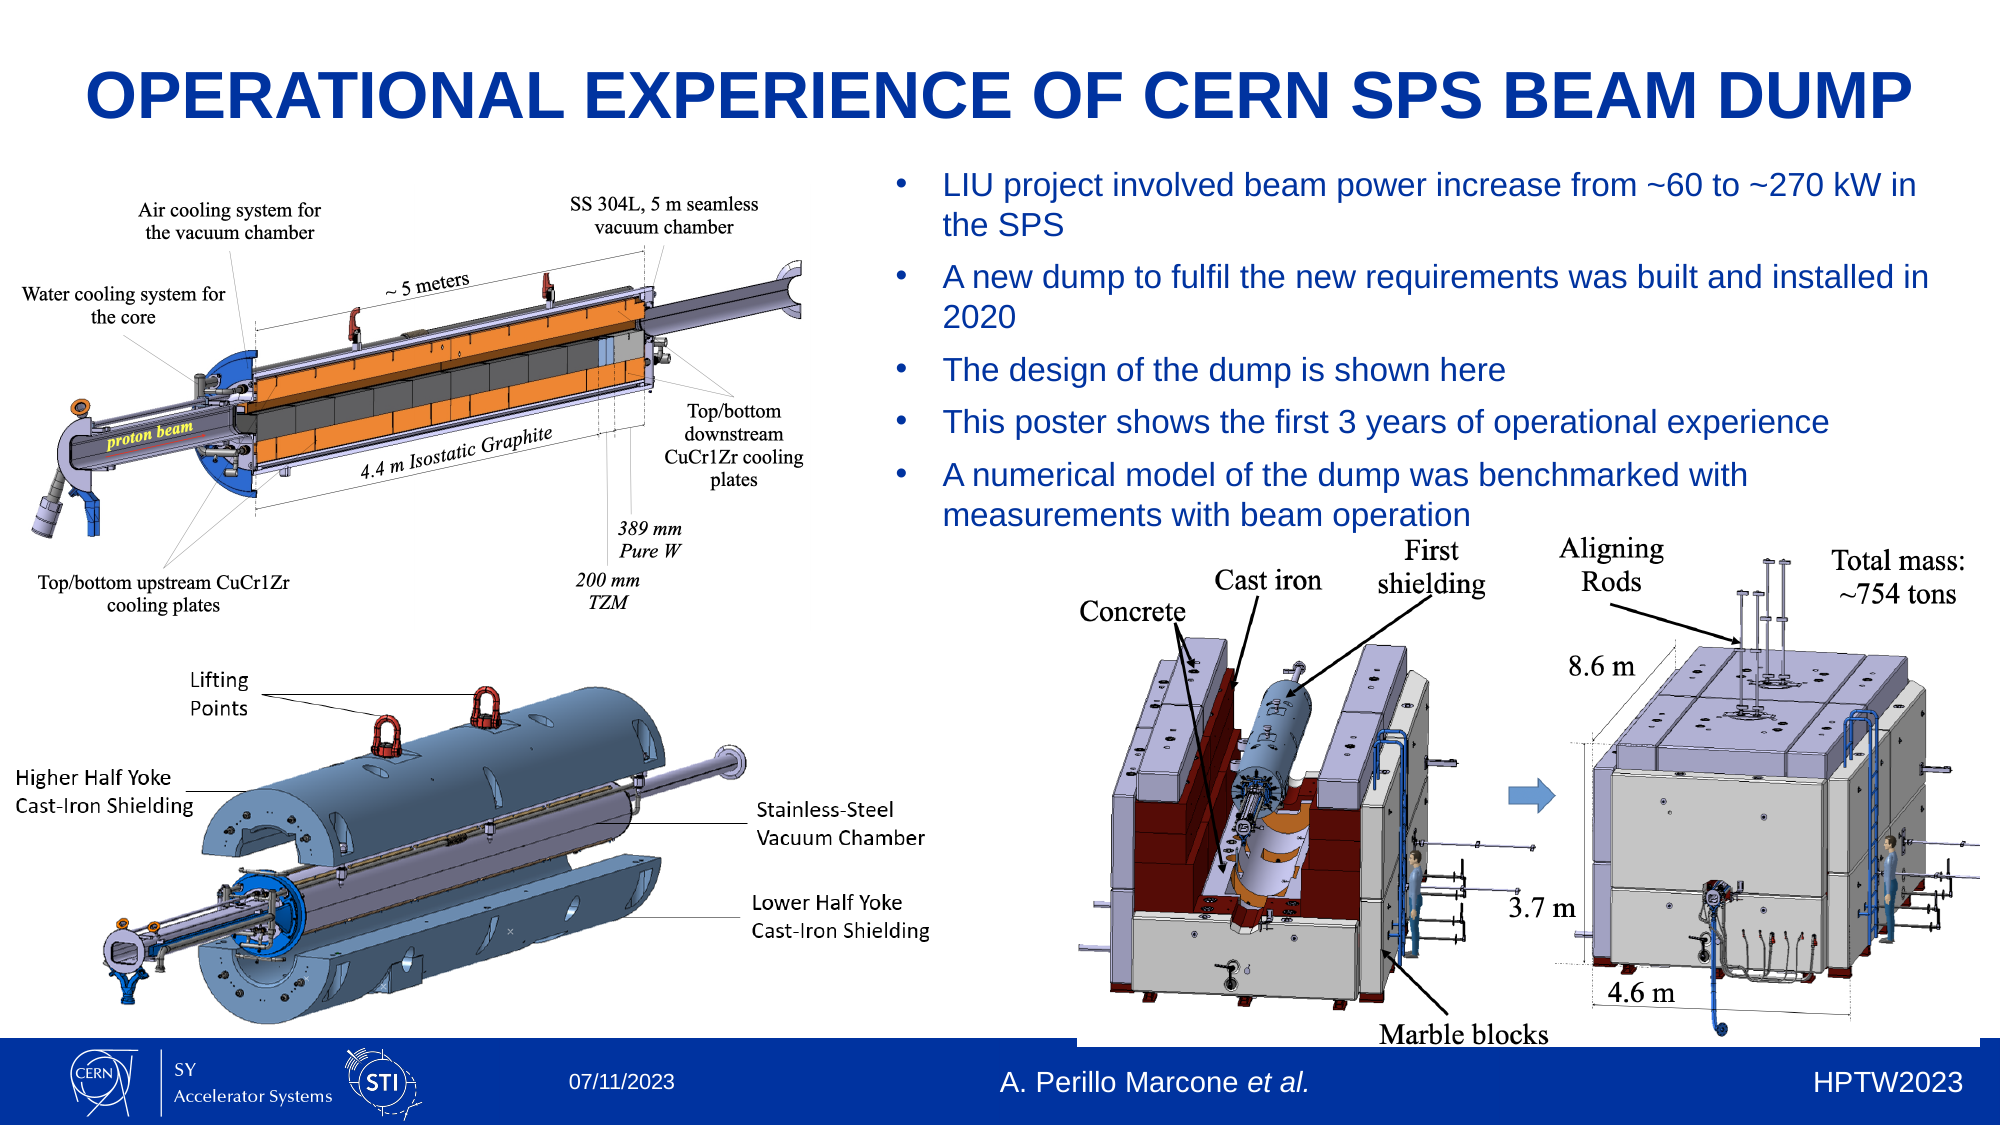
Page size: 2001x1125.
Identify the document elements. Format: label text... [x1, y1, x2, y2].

title OPERATIONAL EXPERIENCE OF CERN SPS BEAM DUMP [66, 61, 1933, 149]
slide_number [532, 1051, 676, 1112]
footer A. Perillo Marcone et al. HPTW2023 [901, 1051, 1980, 1112]
picture [439, 534, 2000, 1125]
text_box LIU project involved beam power increase from ~60 to ~270 kW in the SPS A new dump to fulfil the new requirements was built and installed in 2020 The design of the dump is shown here This poster shows the first 3 years of operational experience A numerical model of the dump was benchmarked with measurements with beam operation [880, 155, 1980, 540]
picture [19, 184, 811, 631]
picture [0, 668, 950, 1035]
picture [0, 1038, 326, 1125]
